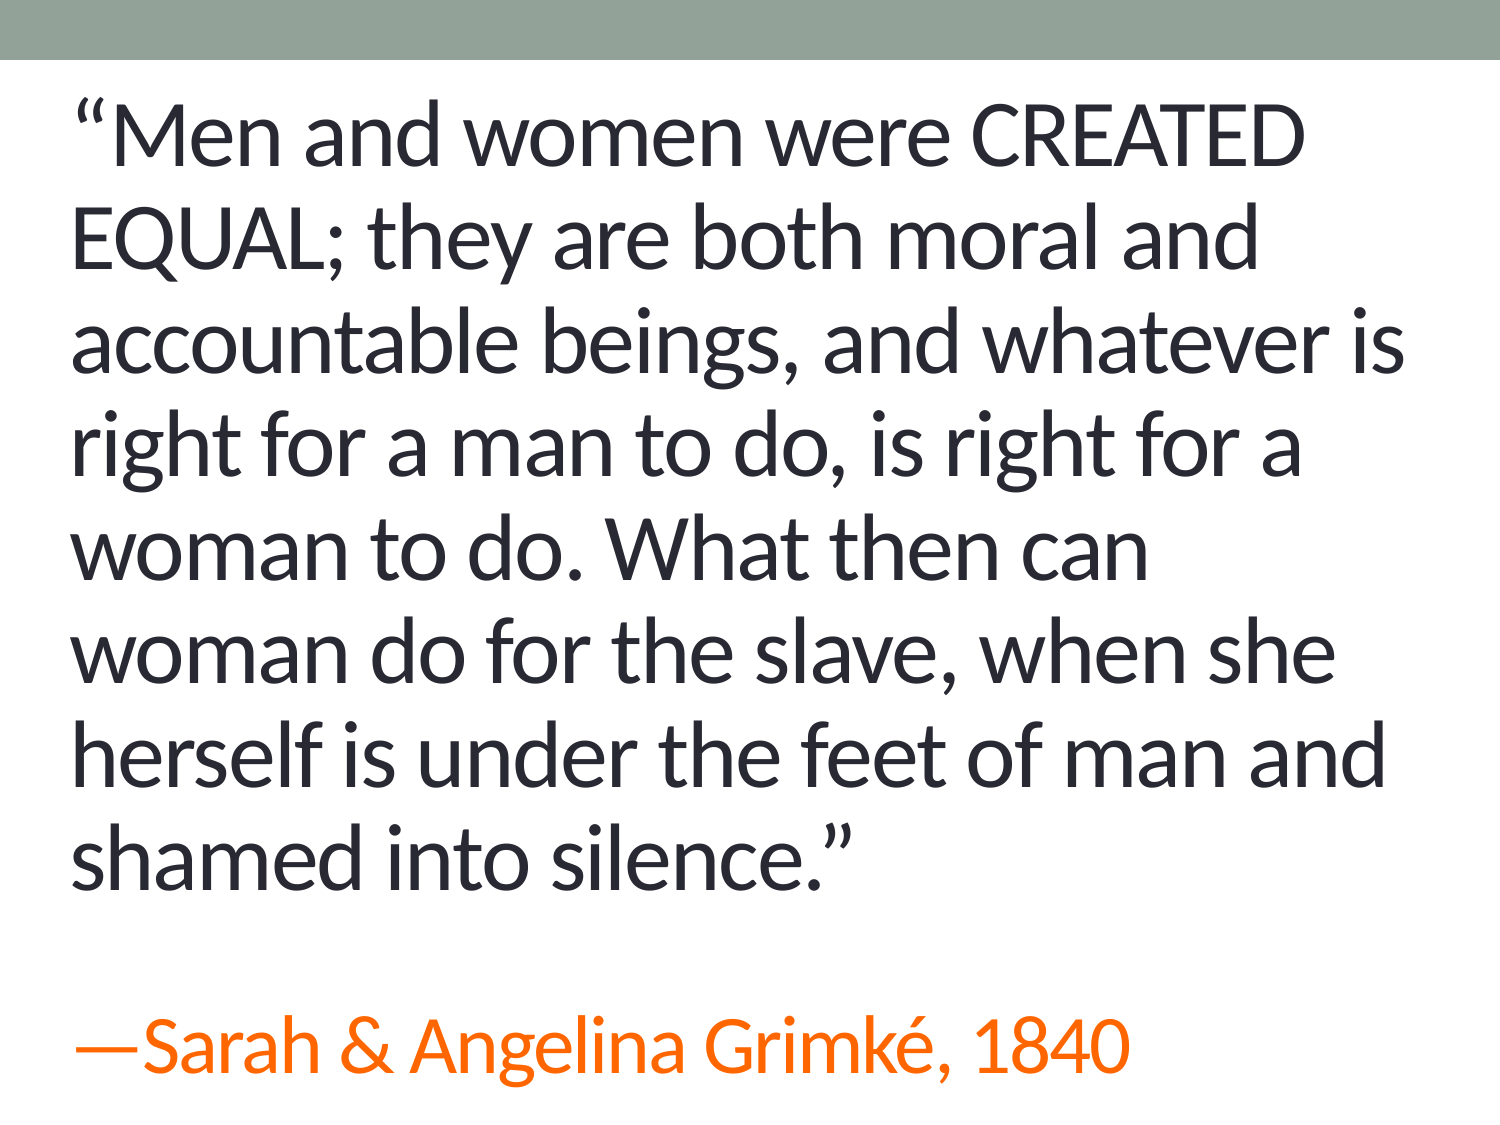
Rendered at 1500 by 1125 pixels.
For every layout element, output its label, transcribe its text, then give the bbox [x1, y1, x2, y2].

title “Men and women were CREATED EQUAL; they are both moral and accountable beings, and whatever is right for a man to do, is right for a woman to do. What then can woman do for the slave, when she herself is under the feet of man and shamed into silence.” —Sarah & Angelina Grimké, 1840 [24, 24, 1438, 1125]
